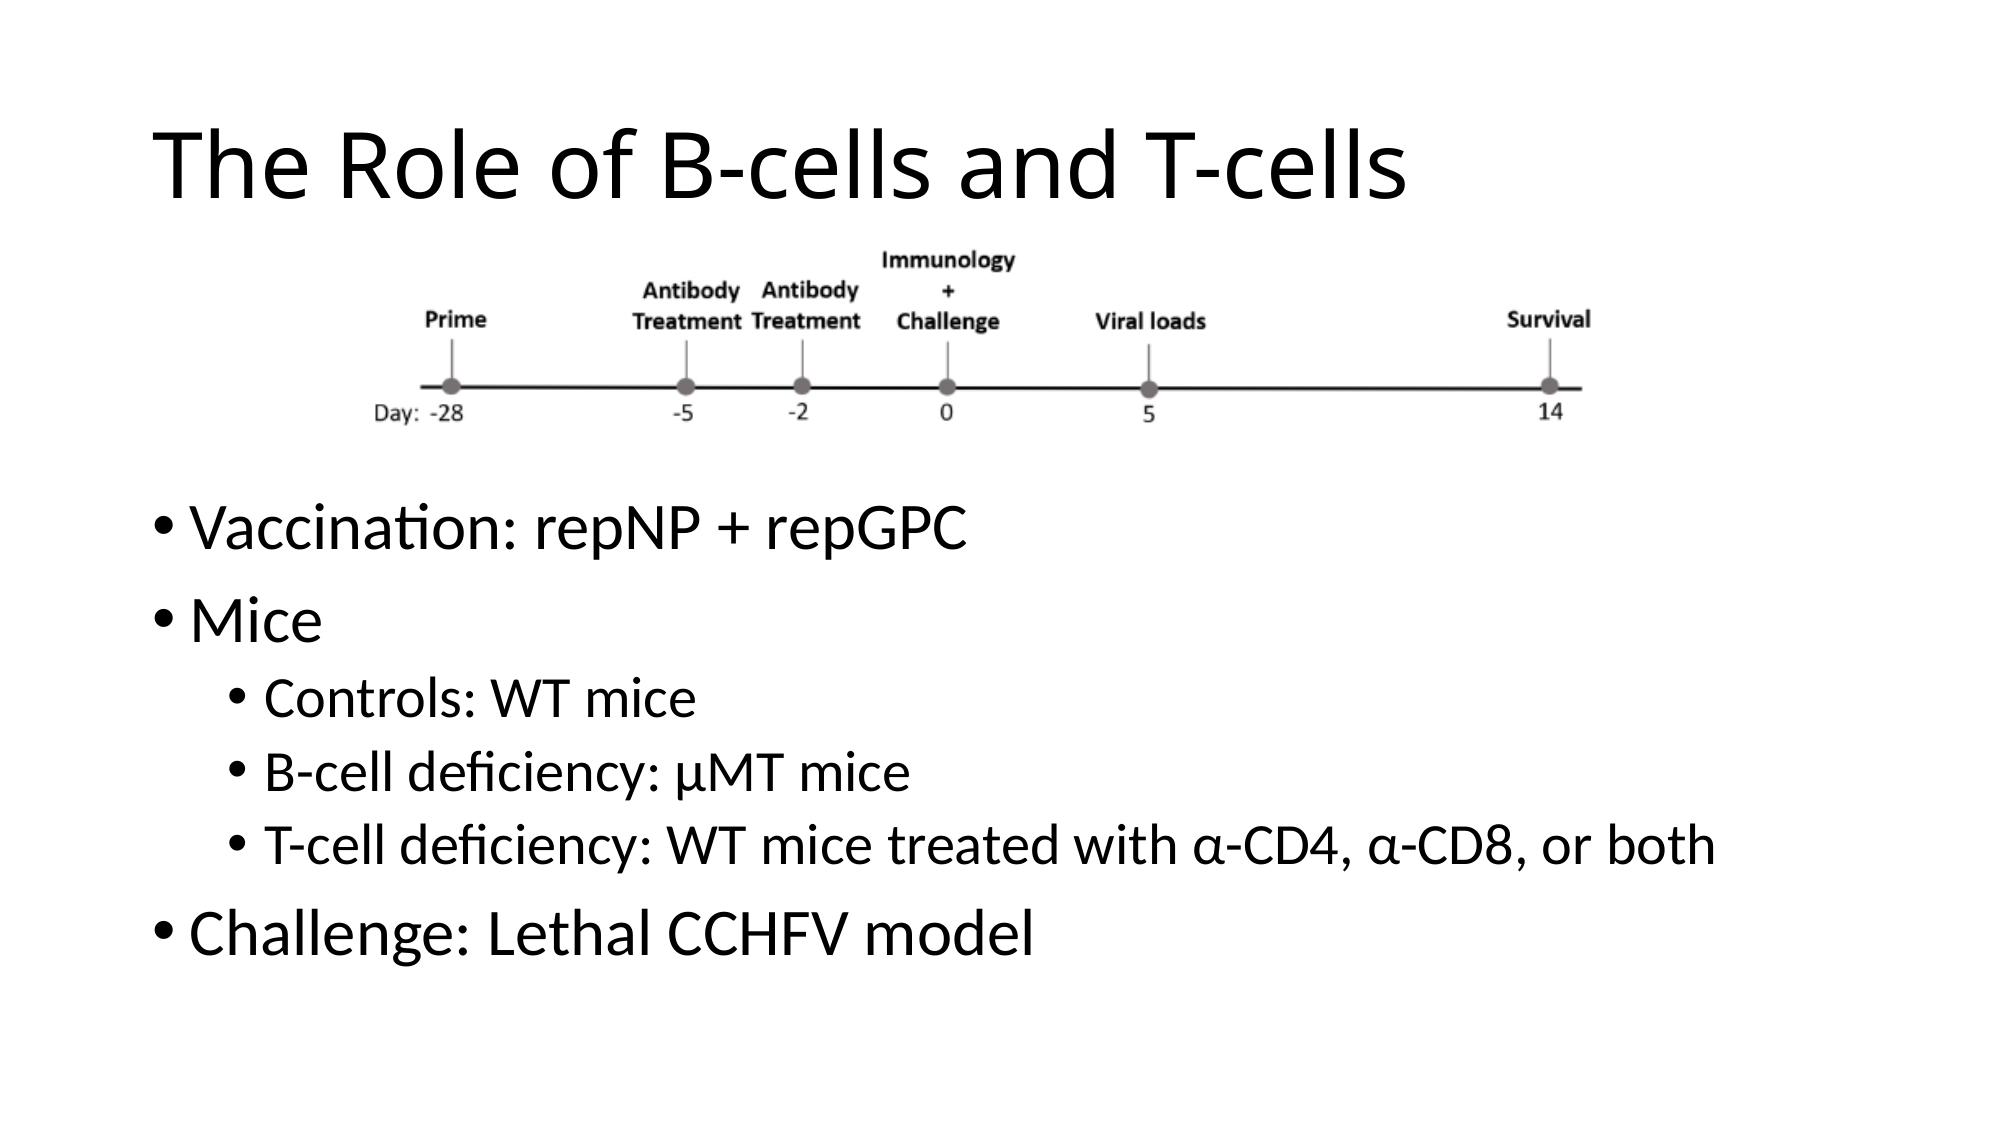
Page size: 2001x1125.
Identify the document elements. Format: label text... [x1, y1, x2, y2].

title The Role of B-cells and T-cells [137, 59, 1863, 278]
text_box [374, 214, 1625, 457]
list Vaccination: repNP + repGPC Mice Controls: WT mice B-cell deficiency: µMT mice T-cell deficiency: WT mice treated with α-CD4, α-CD8, or both Challenge: Lethal CCHFV model [137, 484, 1863, 1066]
